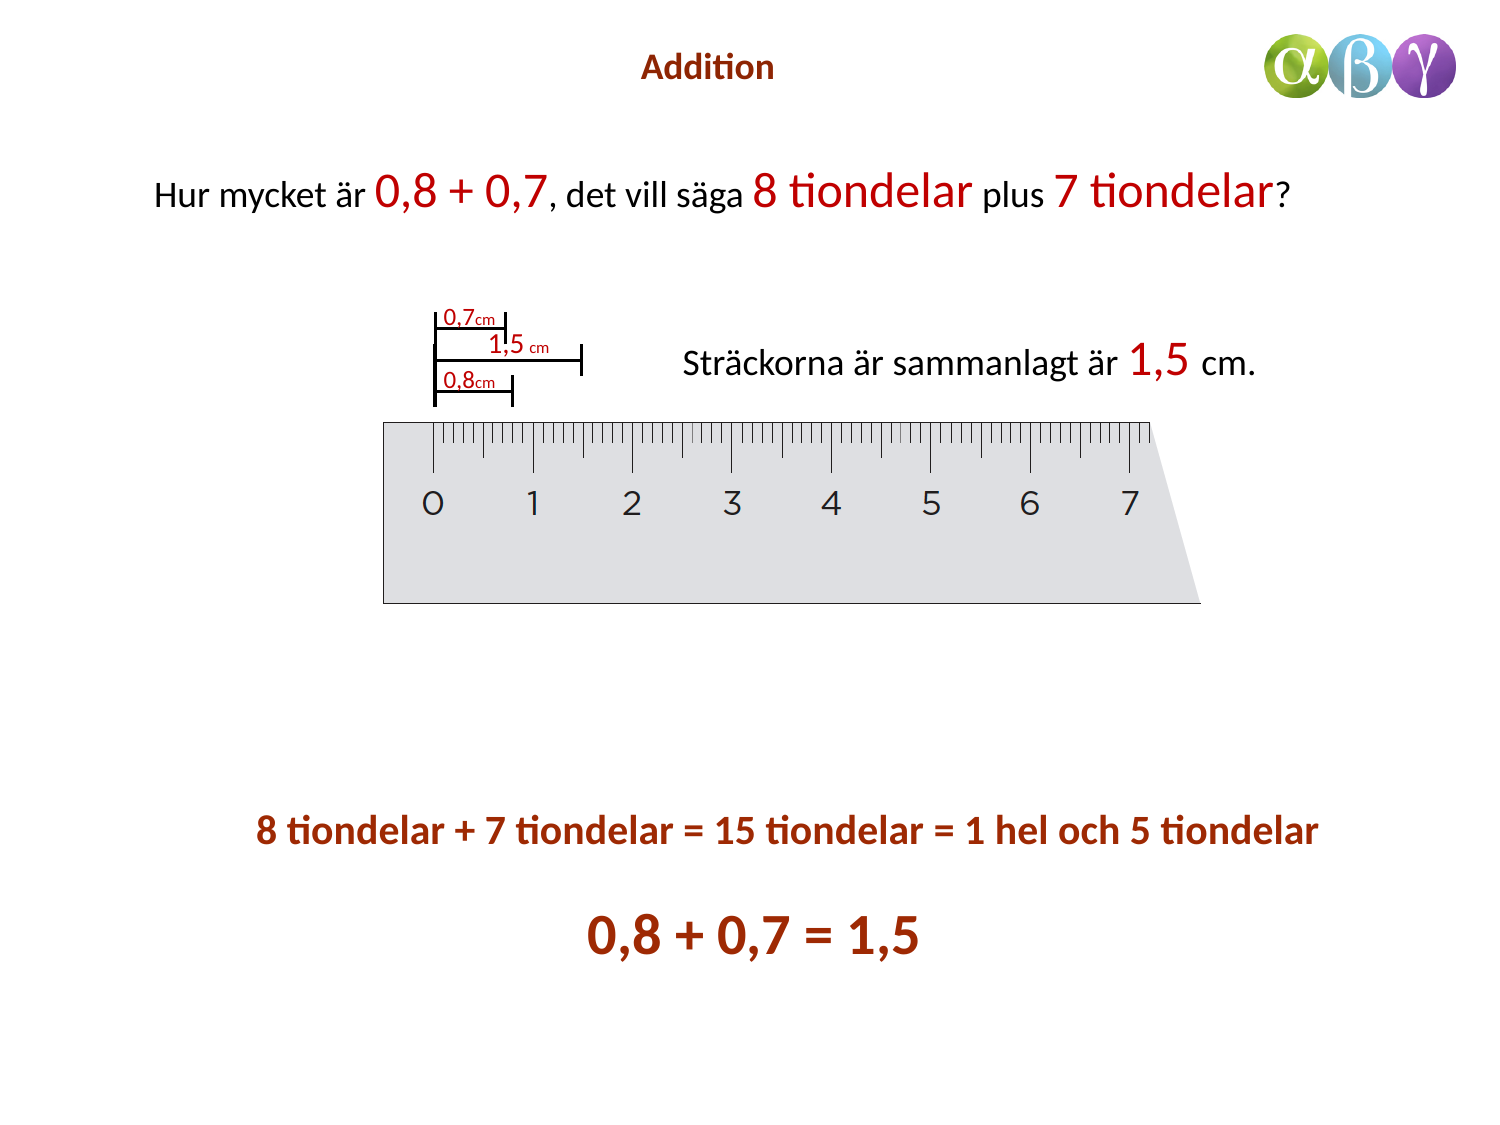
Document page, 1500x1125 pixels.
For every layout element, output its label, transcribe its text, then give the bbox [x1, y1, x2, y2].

picture [381, 421, 1211, 606]
text_box Hur mycket är 0,8 + 0,7, det vill säga 8 tiondelar plus 7 tiondelar? [139, 149, 1369, 225]
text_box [428, 293, 538, 345]
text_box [434, 316, 674, 377]
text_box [428, 356, 542, 408]
text_box Addition [626, 34, 791, 95]
picture [1264, 34, 1456, 99]
text_box 8 tiondelar + 7 tiondelar = 15 tiondelar = 1 hel och 5 tiondelar [241, 795, 1437, 861]
text_box 0,8 + 0,7 = 1,5 [573, 889, 1106, 975]
text_box Sträckorna är sammanlagt är 1,5 cm. [667, 318, 1281, 394]
